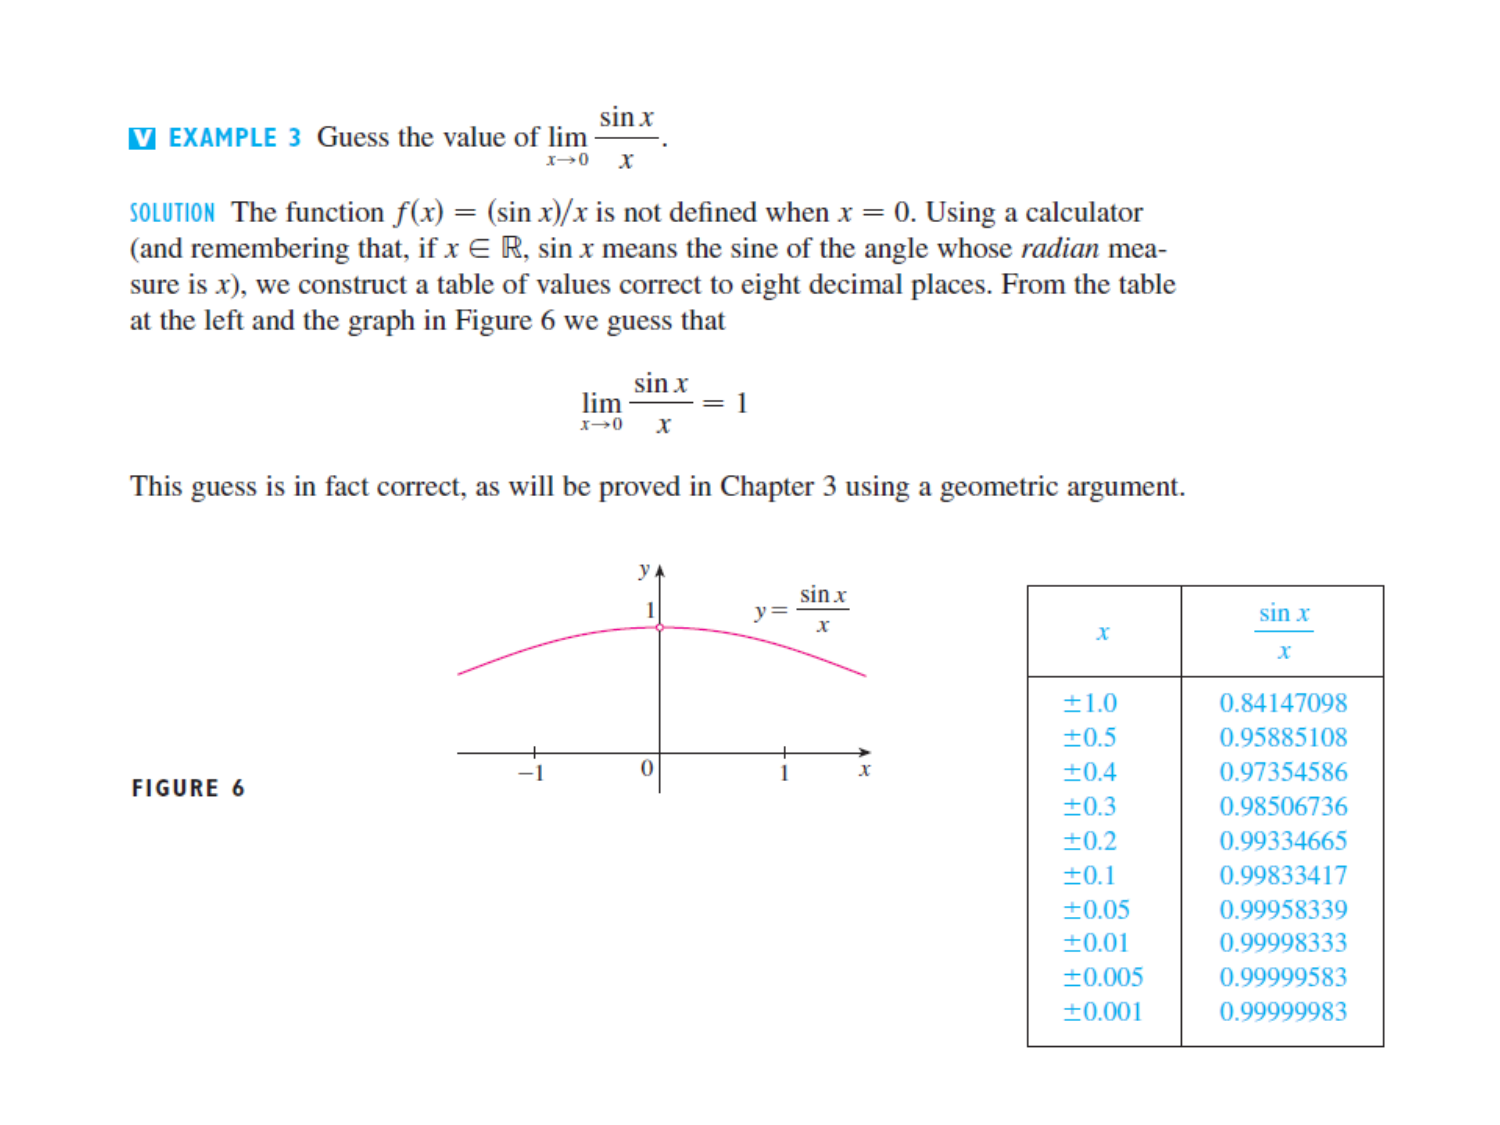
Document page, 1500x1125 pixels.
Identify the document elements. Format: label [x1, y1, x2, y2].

picture [101, 103, 1402, 1068]
